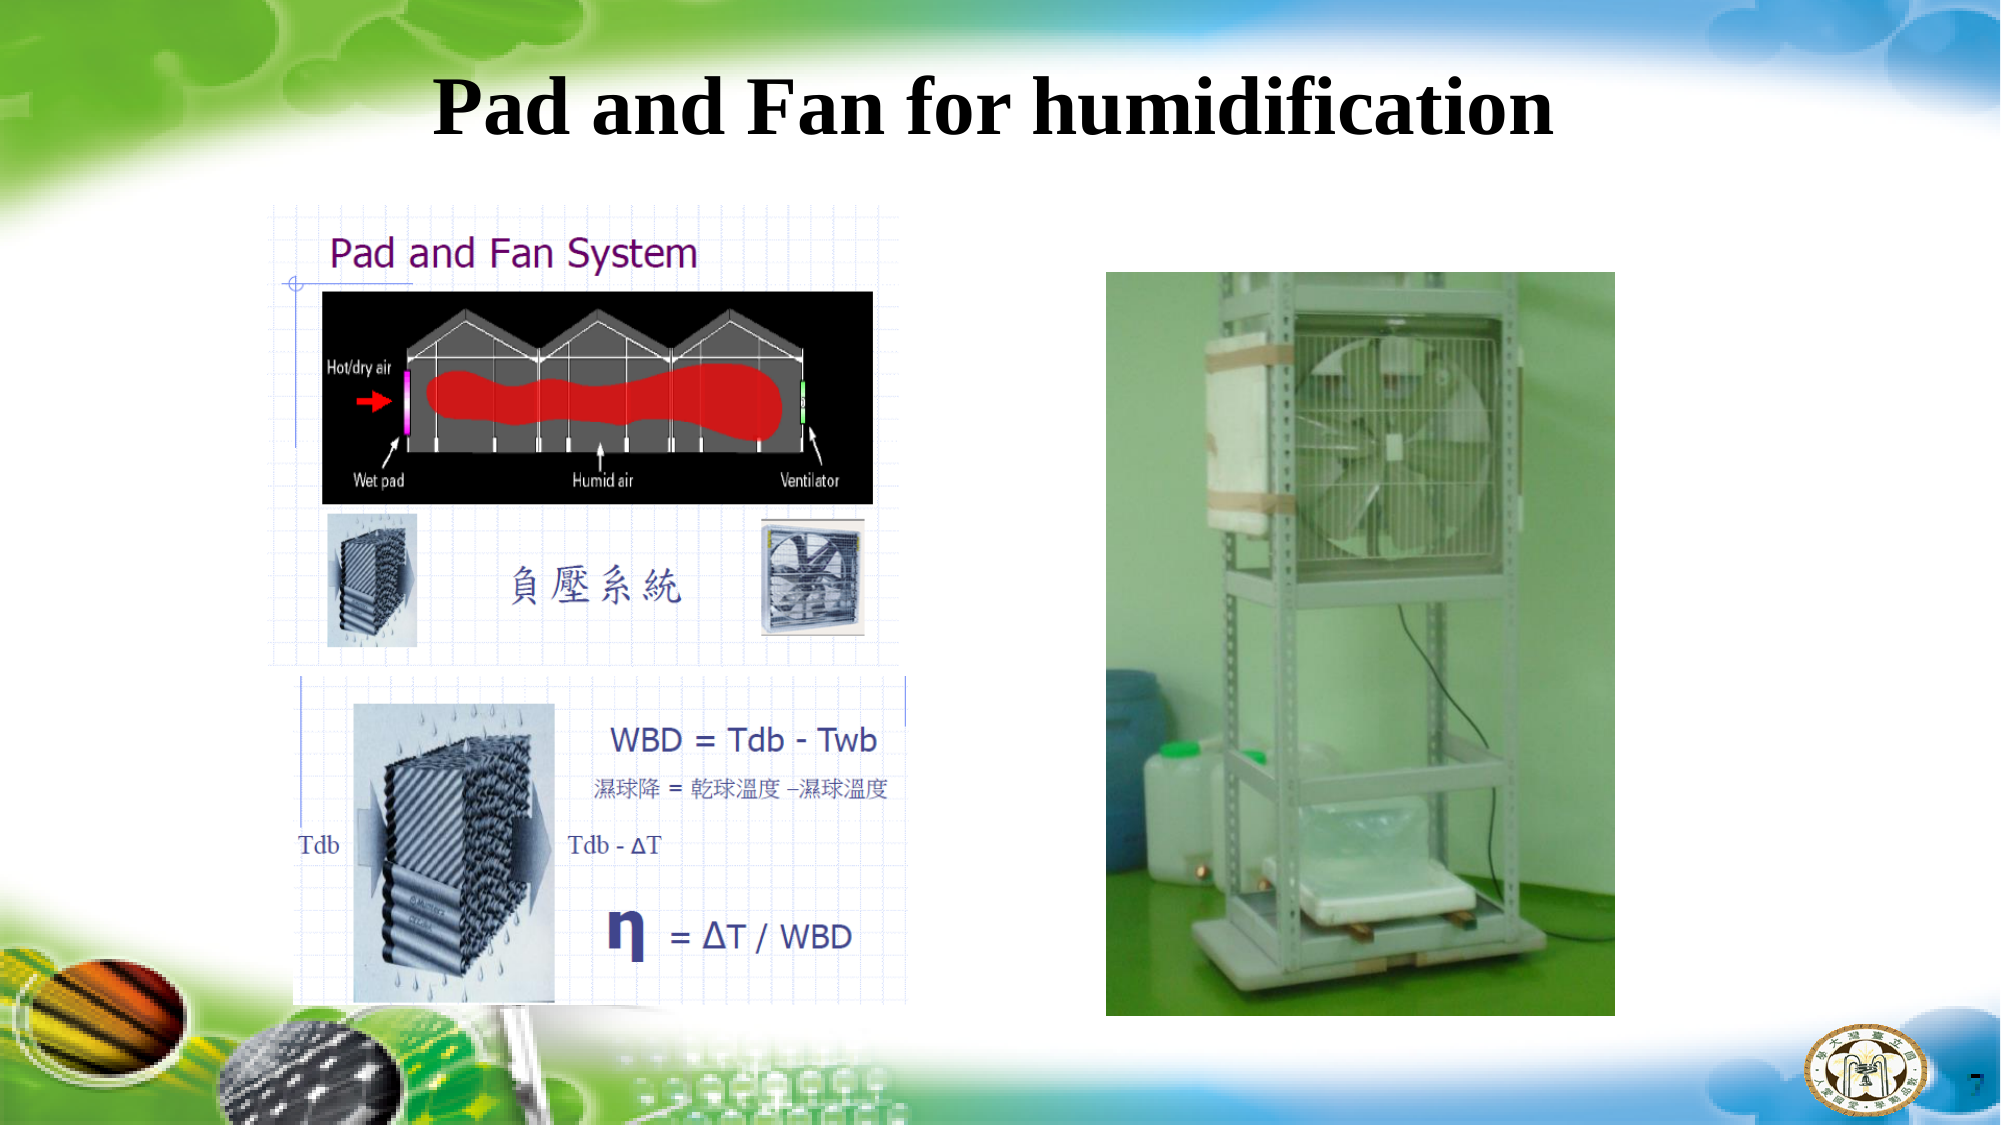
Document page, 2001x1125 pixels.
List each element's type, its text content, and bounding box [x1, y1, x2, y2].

picture [0, 0, 2001, 1125]
title Pad and Fan for humidification [267, 7, 1721, 195]
